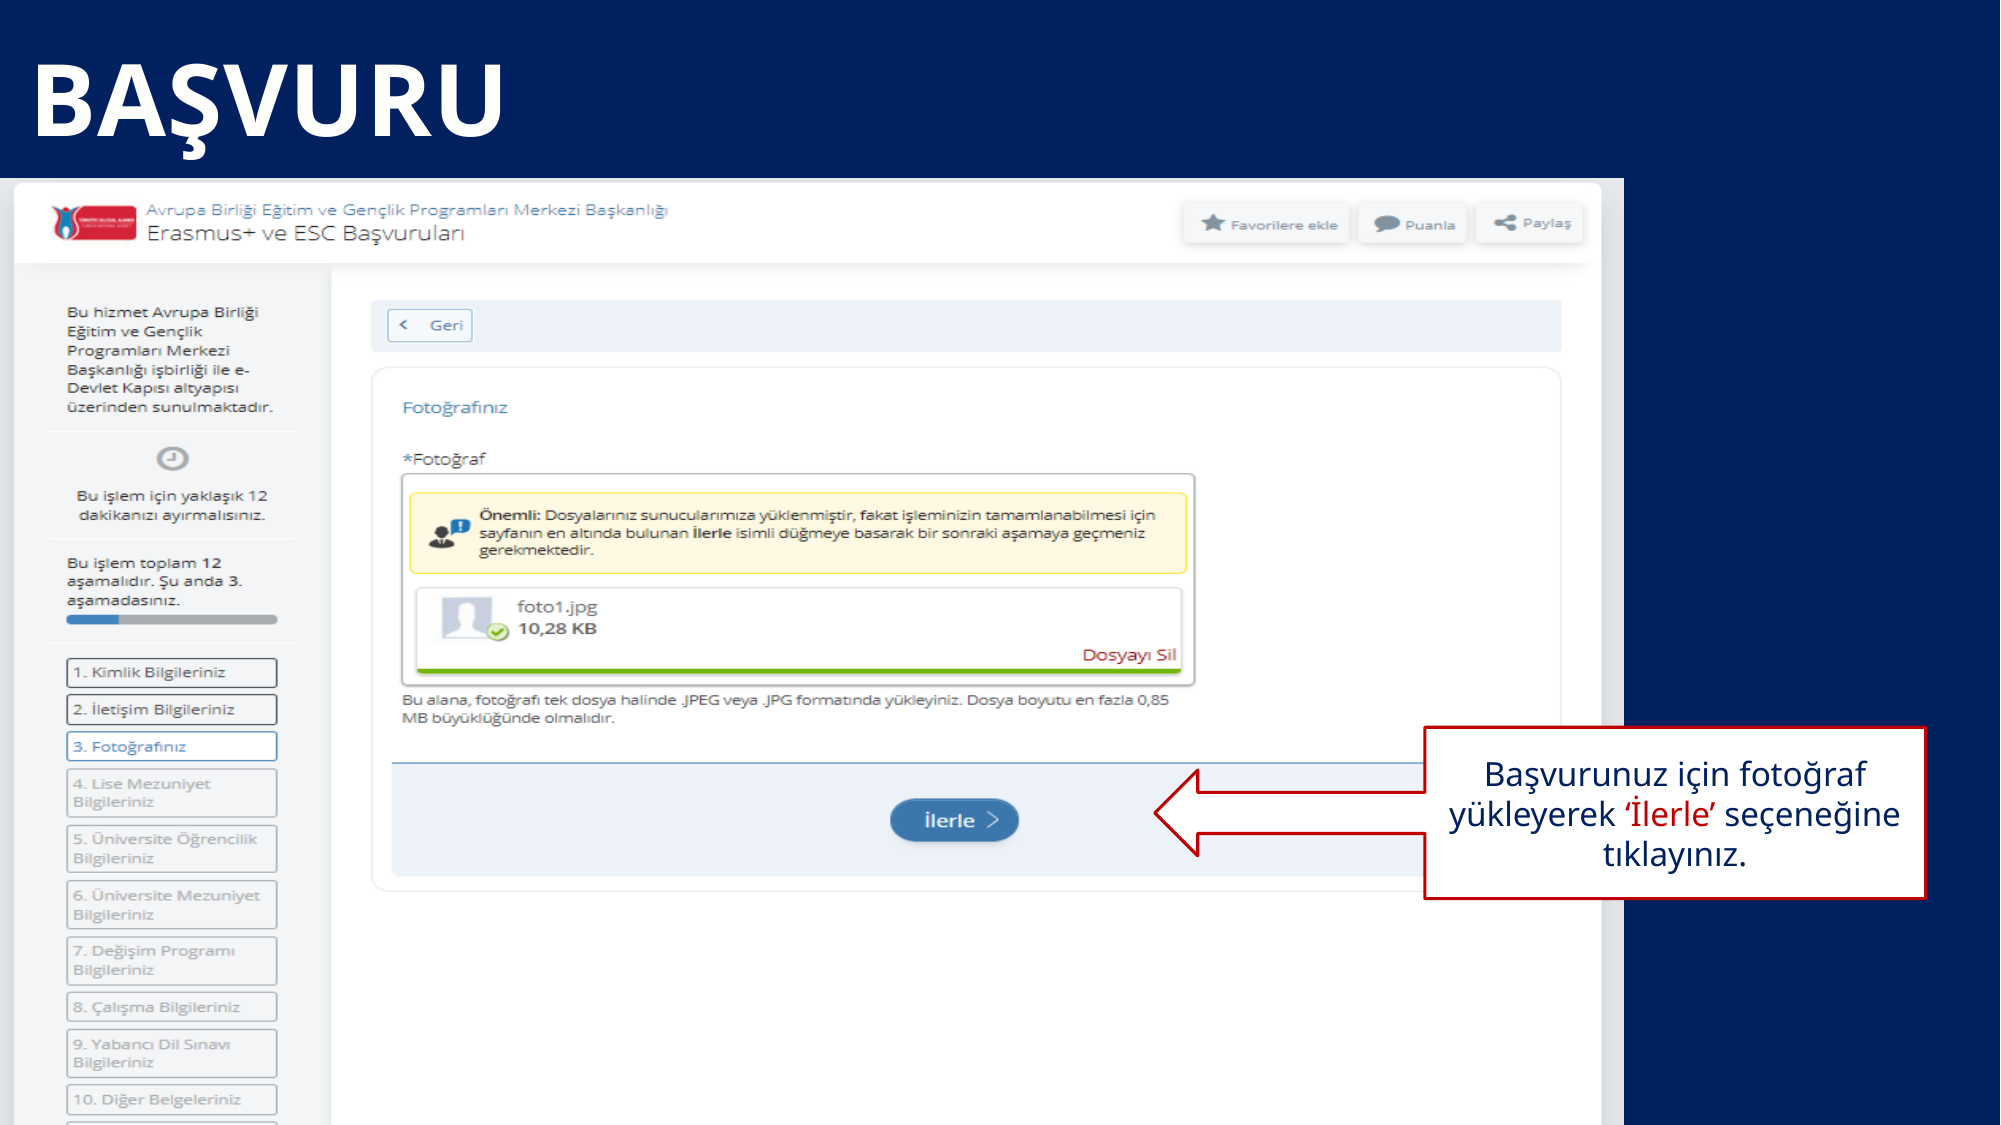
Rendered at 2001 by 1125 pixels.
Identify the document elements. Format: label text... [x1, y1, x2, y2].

text_box Başvurunuz için fotoğraf yükleyerek ‘İlerle’ seçeneğine tıklayınız. [1629, 725, 1928, 901]
picture [0, 177, 1624, 1125]
text_box BAŞVURU [14, 28, 525, 164]
